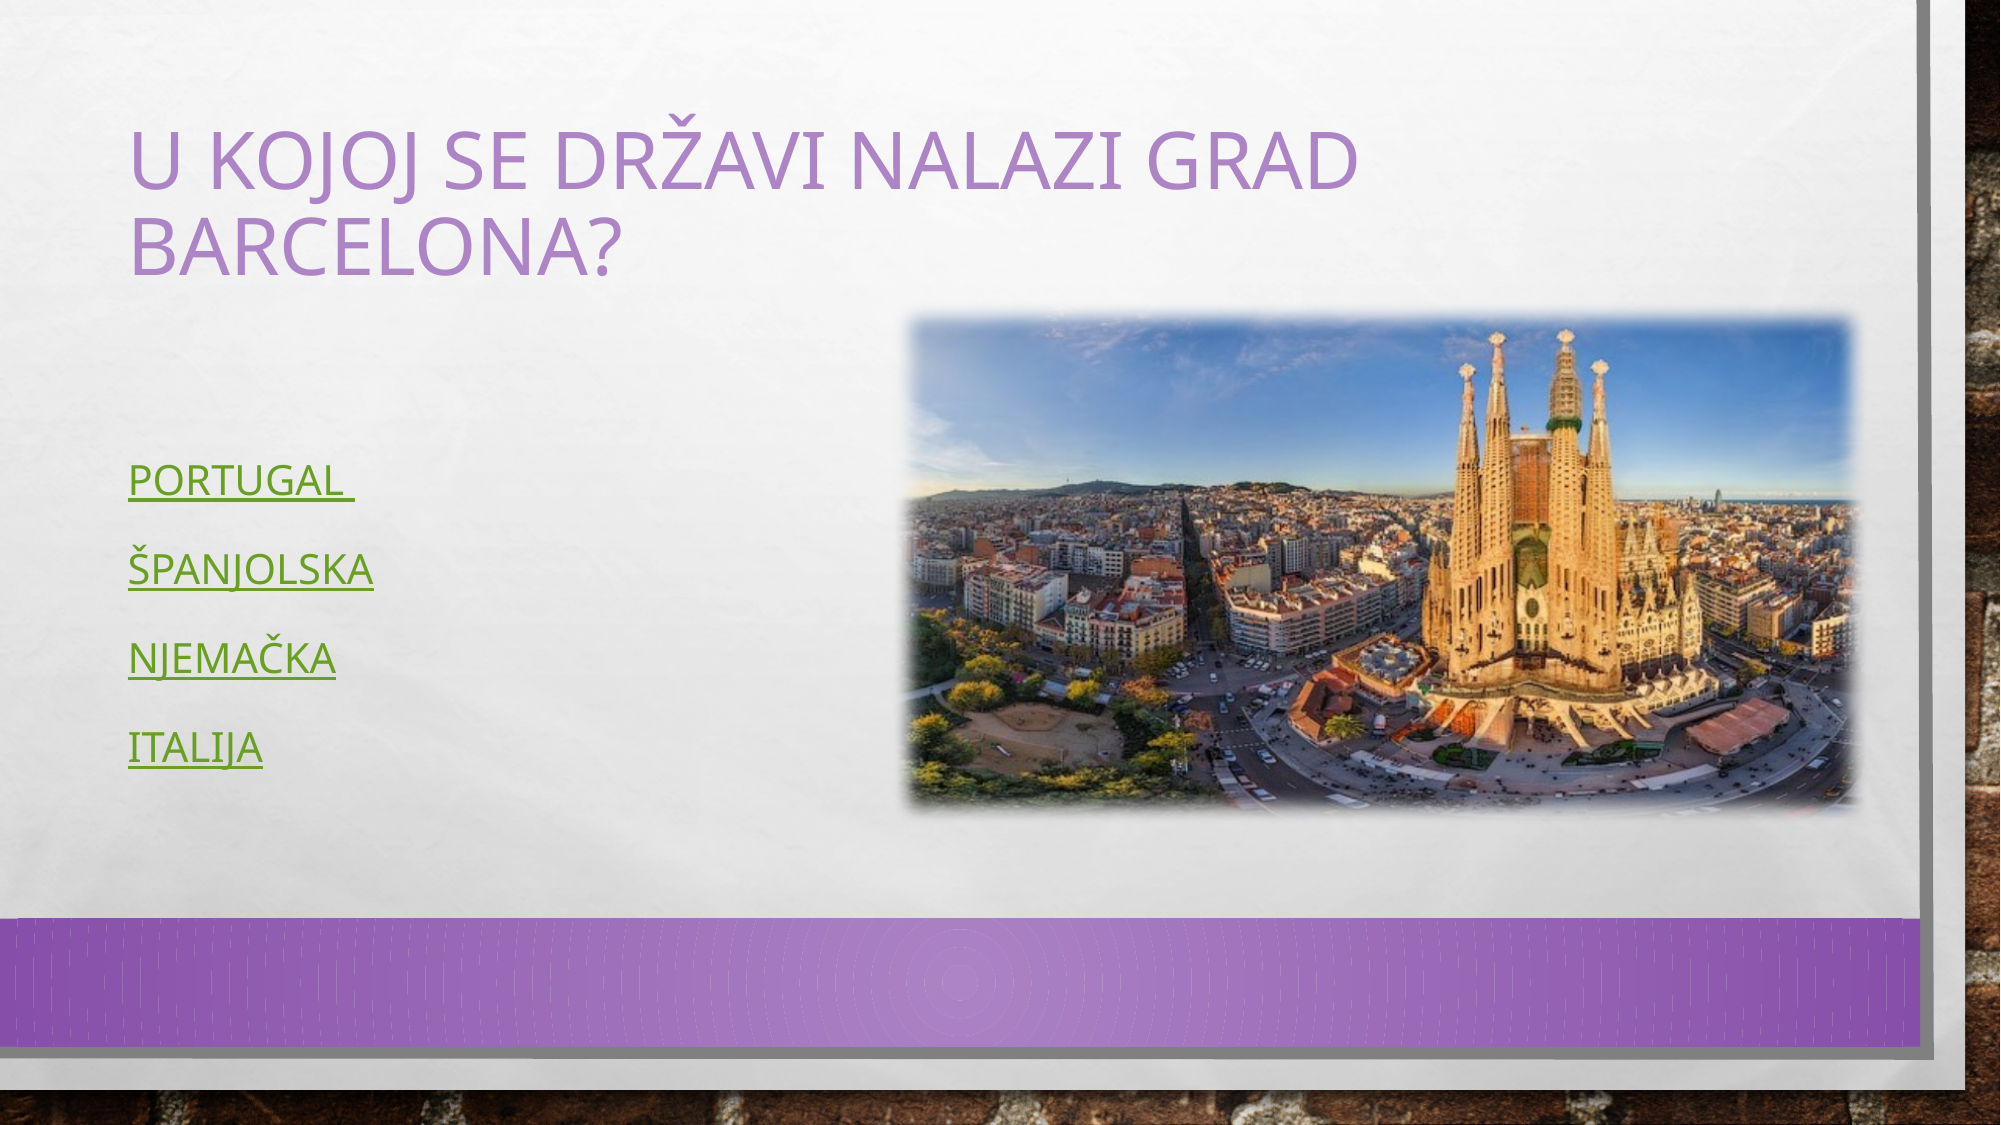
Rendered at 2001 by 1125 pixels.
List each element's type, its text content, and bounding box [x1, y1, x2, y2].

list Portugal Španjolska Njemačka italija [112, 338, 1818, 882]
picture [0, 0, 2000, 1125]
picture [891, 301, 1870, 824]
title U kojoj se državi nalazi grad barcelona? [112, 112, 1818, 302]
